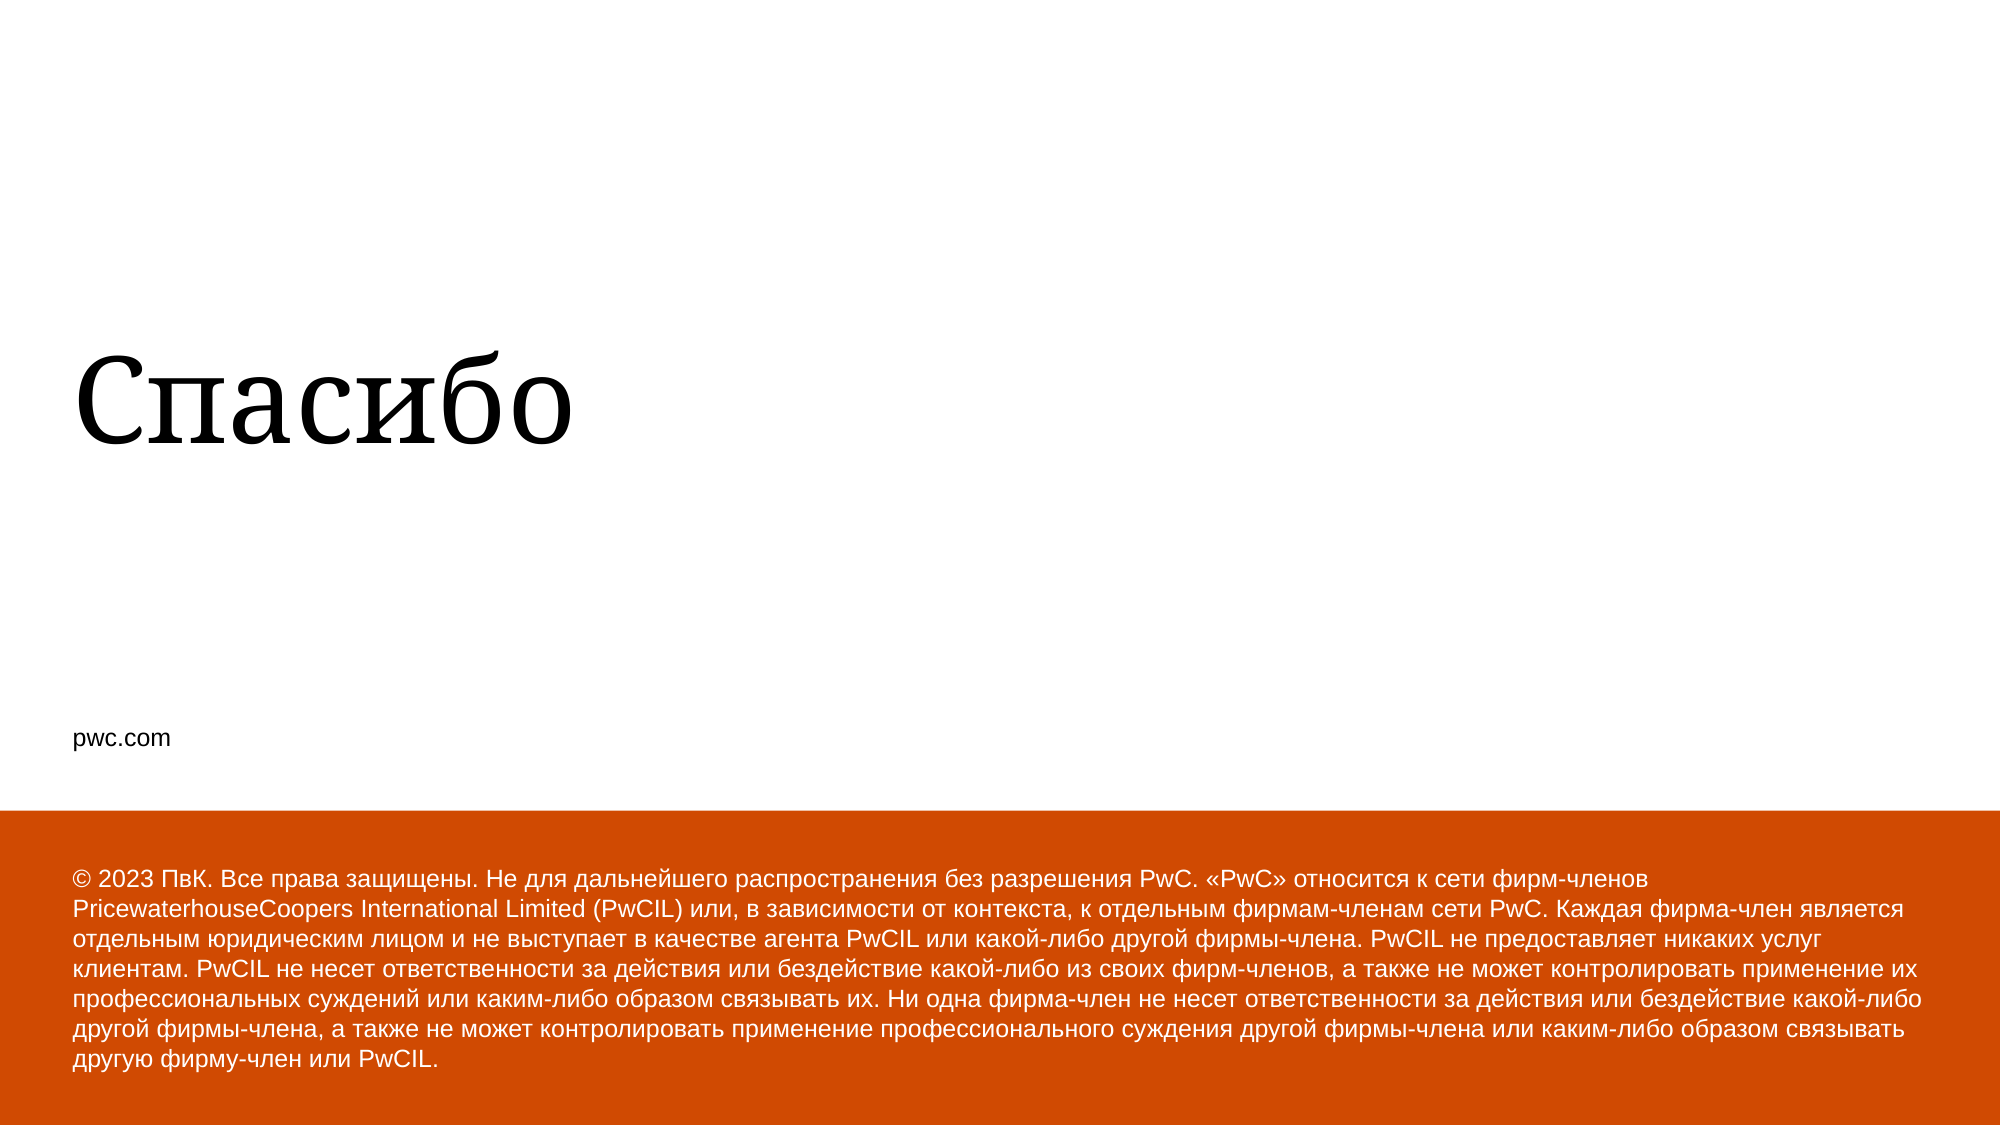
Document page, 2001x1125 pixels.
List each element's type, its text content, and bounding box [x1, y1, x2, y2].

list © 2023 ПвК. Все права защищены. Не для дальнейшего распространения без разрешения PwC. «PwC» относится к сети фирм-членов PricewaterhouseCoopers International Limited (PwCIL) или, в зависимости от контекста, к отдельным фирмам-членам сети PwC. Каждая фирма-член является отдельным юридическим лицом и не выступает в качестве агента PwCIL или какой-либо другой фирмы-члена. PwCIL не предоставляет никаких услуг клиентам. PwCIL не несет ответственности за действия или бездействие какой-либо из своих фирм-членов, а также не может контролировать применение их профессиональных суждений или каким-либо образом связывать их. Ни одна фирма-член не несет ответственности за действия или бездействие какой-либо другой фирмы-члена, а также не может контролировать применение профессионального суждения другой фирмы-члена или каким-либо образом связывать другую фирму-член или PwCIL. [72, 862, 1928, 1101]
title Спасибо [72, 70, 971, 469]
